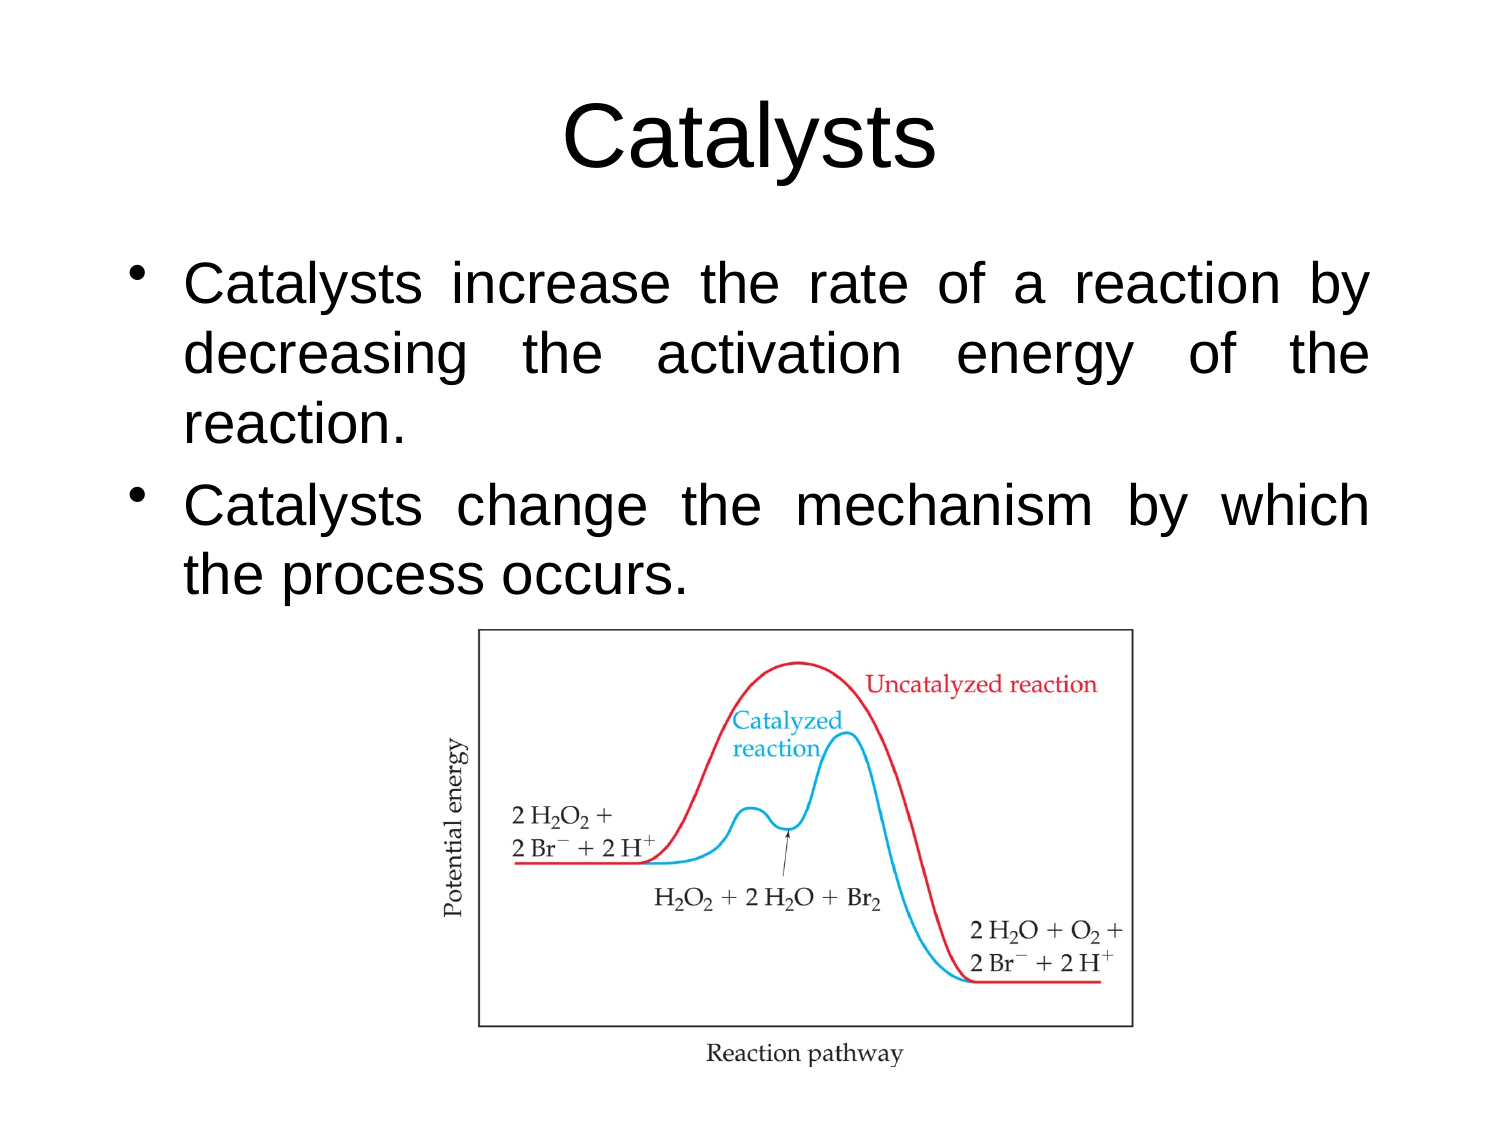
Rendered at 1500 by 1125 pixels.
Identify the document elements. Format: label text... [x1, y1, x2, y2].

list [437, 624, 1138, 1067]
list Catalysts increase the rate of a reaction by decreasing the activation energy of the reaction. Catalysts change the mechanism by which the process occurs. [112, 237, 1388, 626]
title Catalysts [112, 37, 1388, 226]
